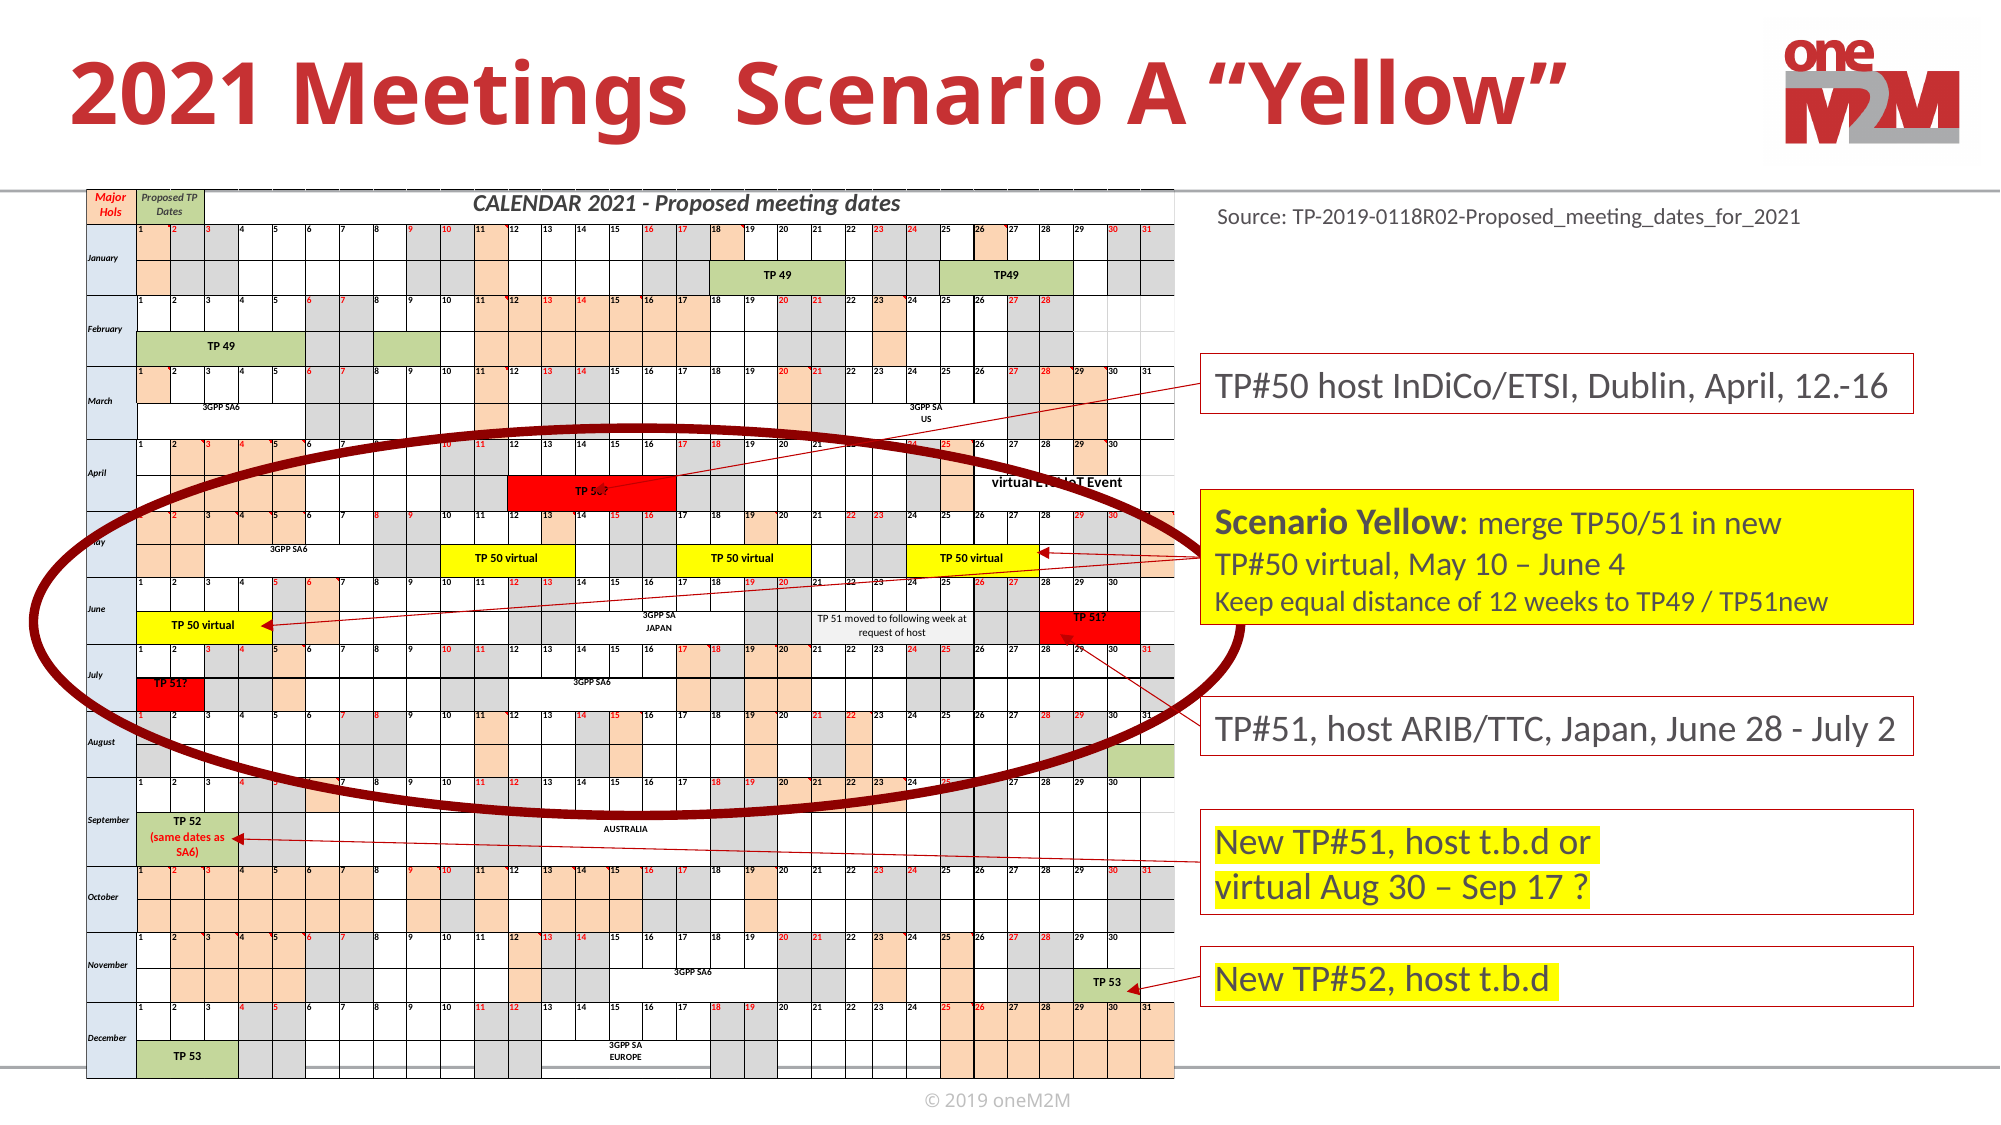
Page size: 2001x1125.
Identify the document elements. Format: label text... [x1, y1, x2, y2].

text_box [1060, 634, 1200, 727]
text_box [1036, 552, 1200, 558]
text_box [86, 189, 1175, 1079]
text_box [260, 557, 1200, 627]
text_box Scenario Yellow: merge TP50/51 in new TP#50 virtual, May 10 – June 4 Keep equal distance of 12 weeks to TP49 / TP51new [1200, 489, 1914, 625]
text_box TP#51, host ARIB/TTC, Japan, June 28 - July 2 [1200, 696, 1914, 756]
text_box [1126, 976, 1200, 992]
text_box [1175, 532, 1200, 552]
text_box Source: TP-2019-0118R02-Proposed_meeting_dates_for_2021 [1202, 194, 1817, 237]
text_box [32, 541, 86, 703]
picture [1763, 17, 1981, 166]
text_box New TP#51, host t.b.d or virtual Aug 30 – Sep 17 ? [1200, 809, 1914, 915]
text_box TP#50 host InDiCo/ETSI, Dublin, April, 12.-16 [1200, 353, 1914, 414]
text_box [592, 383, 1200, 491]
title 2021 Meetings Scenario A “Yellow” [54, 0, 1658, 193]
text_box [1175, 625, 1242, 694]
text_box New TP#52, host t.b.d [1200, 946, 1914, 1007]
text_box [231, 838, 1200, 863]
